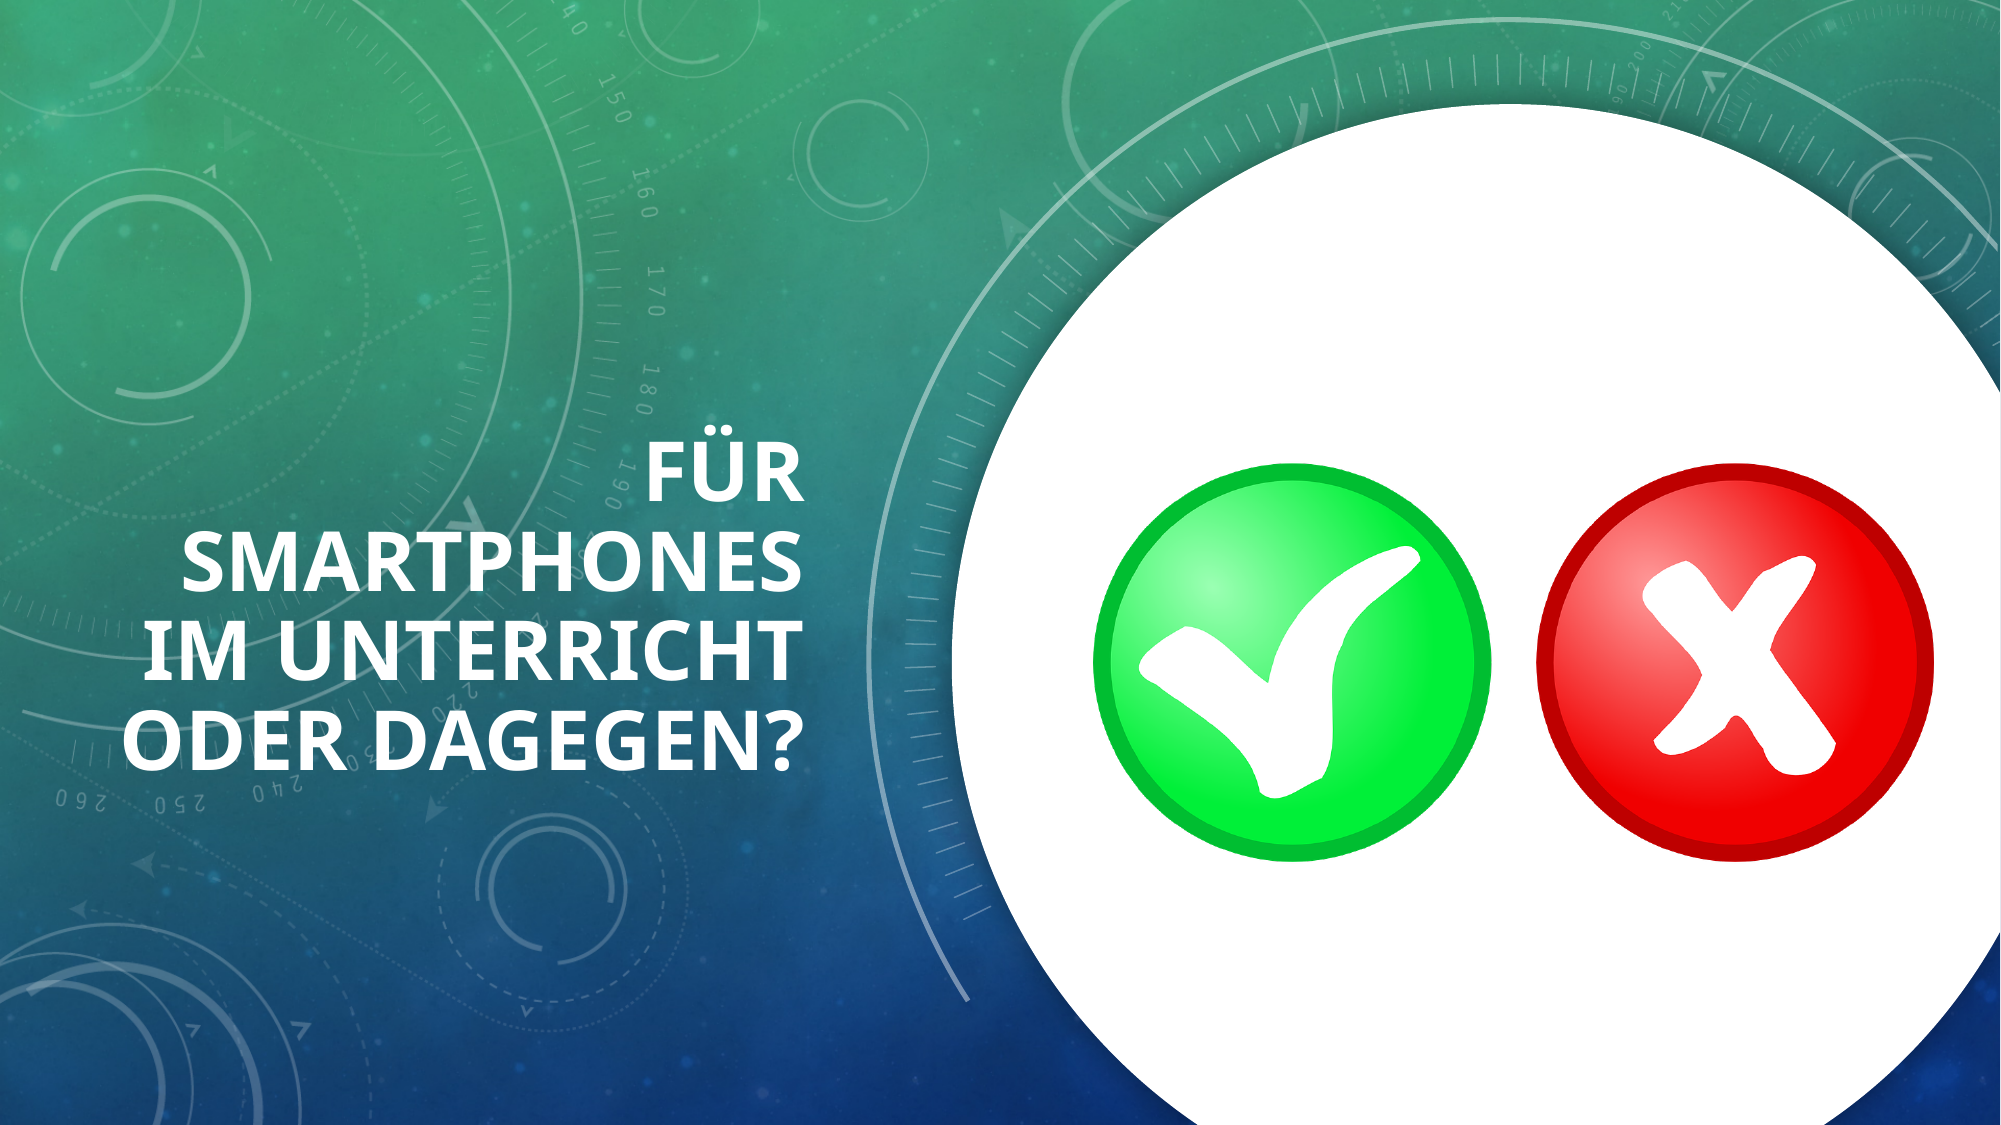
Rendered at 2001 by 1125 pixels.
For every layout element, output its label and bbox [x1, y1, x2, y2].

text_box [904, 54, 2000, 914]
picture [0, 0, 2001, 1125]
